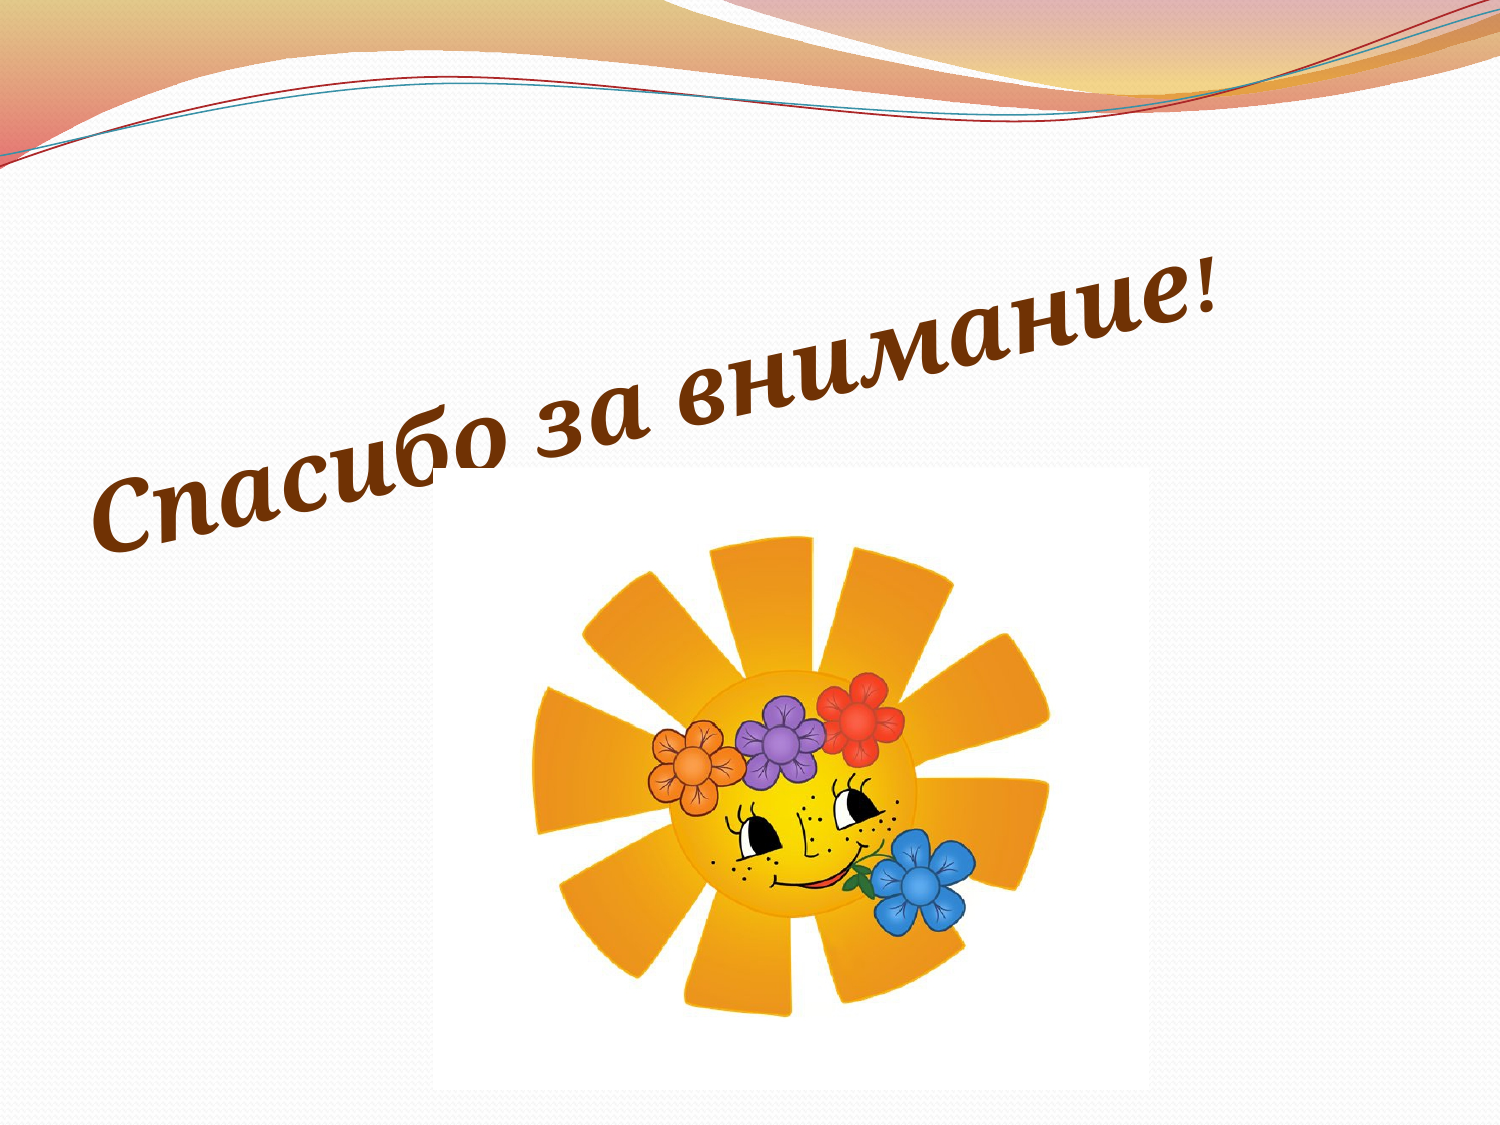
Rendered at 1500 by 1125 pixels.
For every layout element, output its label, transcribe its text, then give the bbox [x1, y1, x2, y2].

picture [433, 468, 1149, 1091]
title Спасибо за внимание! [71, 162, 1417, 578]
